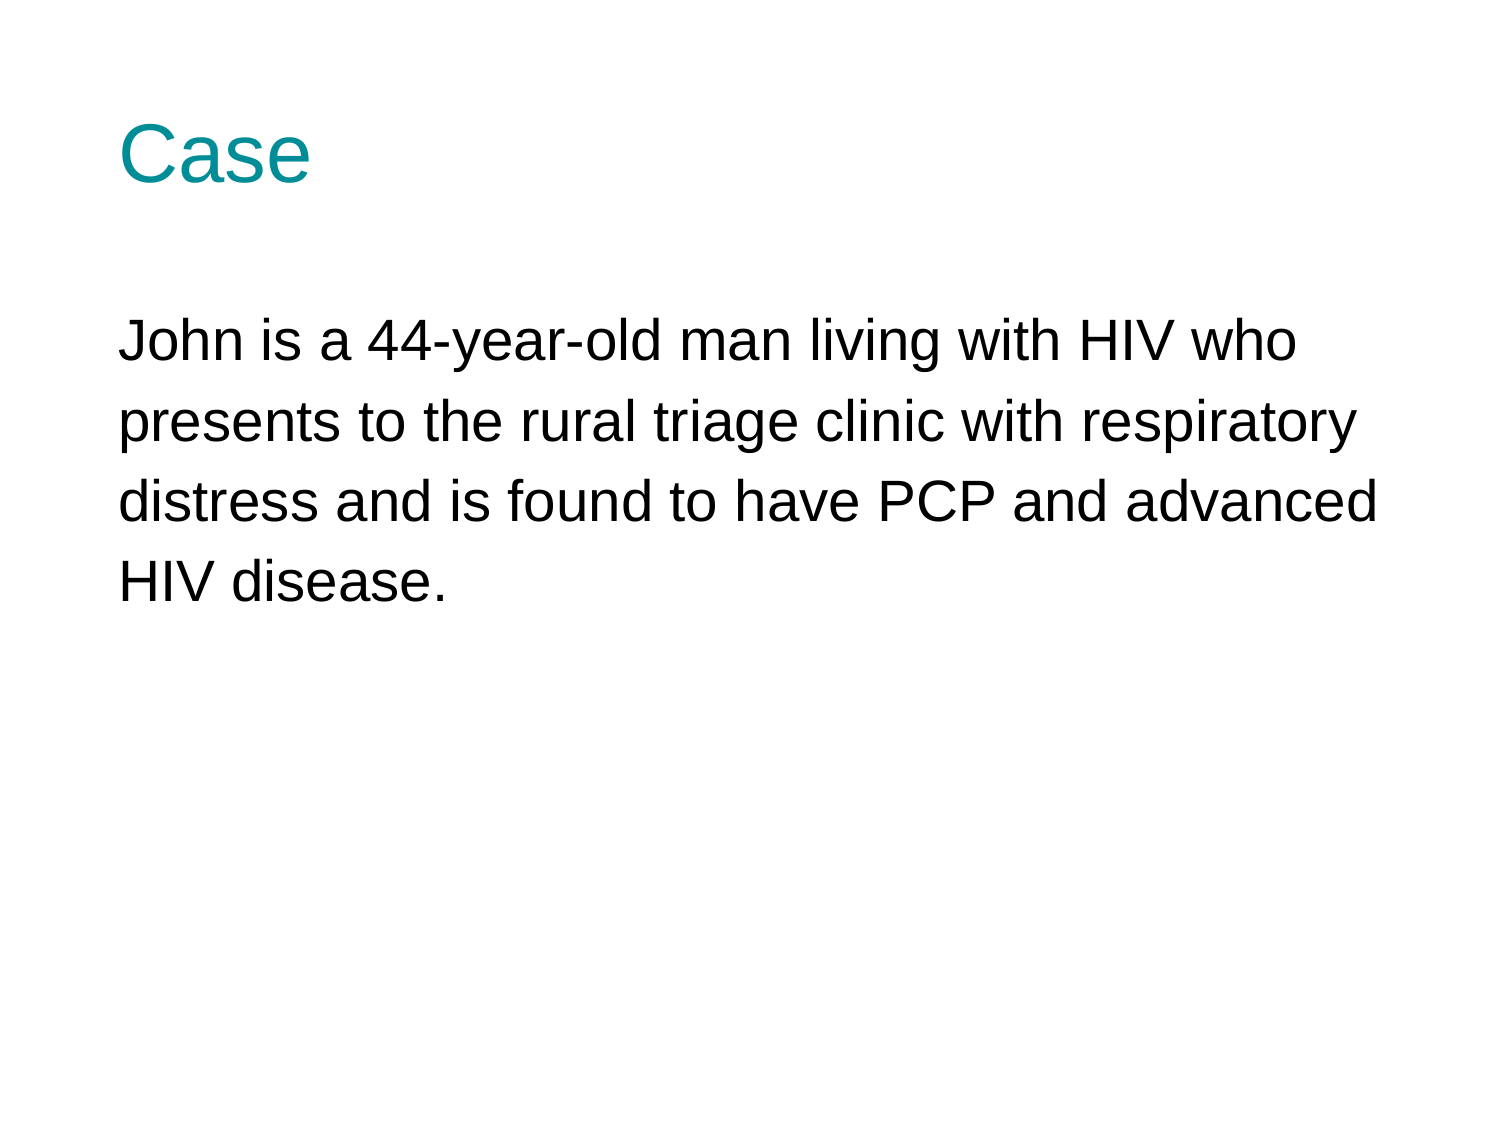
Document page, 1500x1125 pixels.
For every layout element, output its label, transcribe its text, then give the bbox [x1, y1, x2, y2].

list John is a 44-year-old man living with HIV who presents to the rural triage clinic with respiratory distress and is found to have PCP and advanced HIV disease. [103, 284, 1434, 1092]
title Case [103, 92, 1397, 219]
